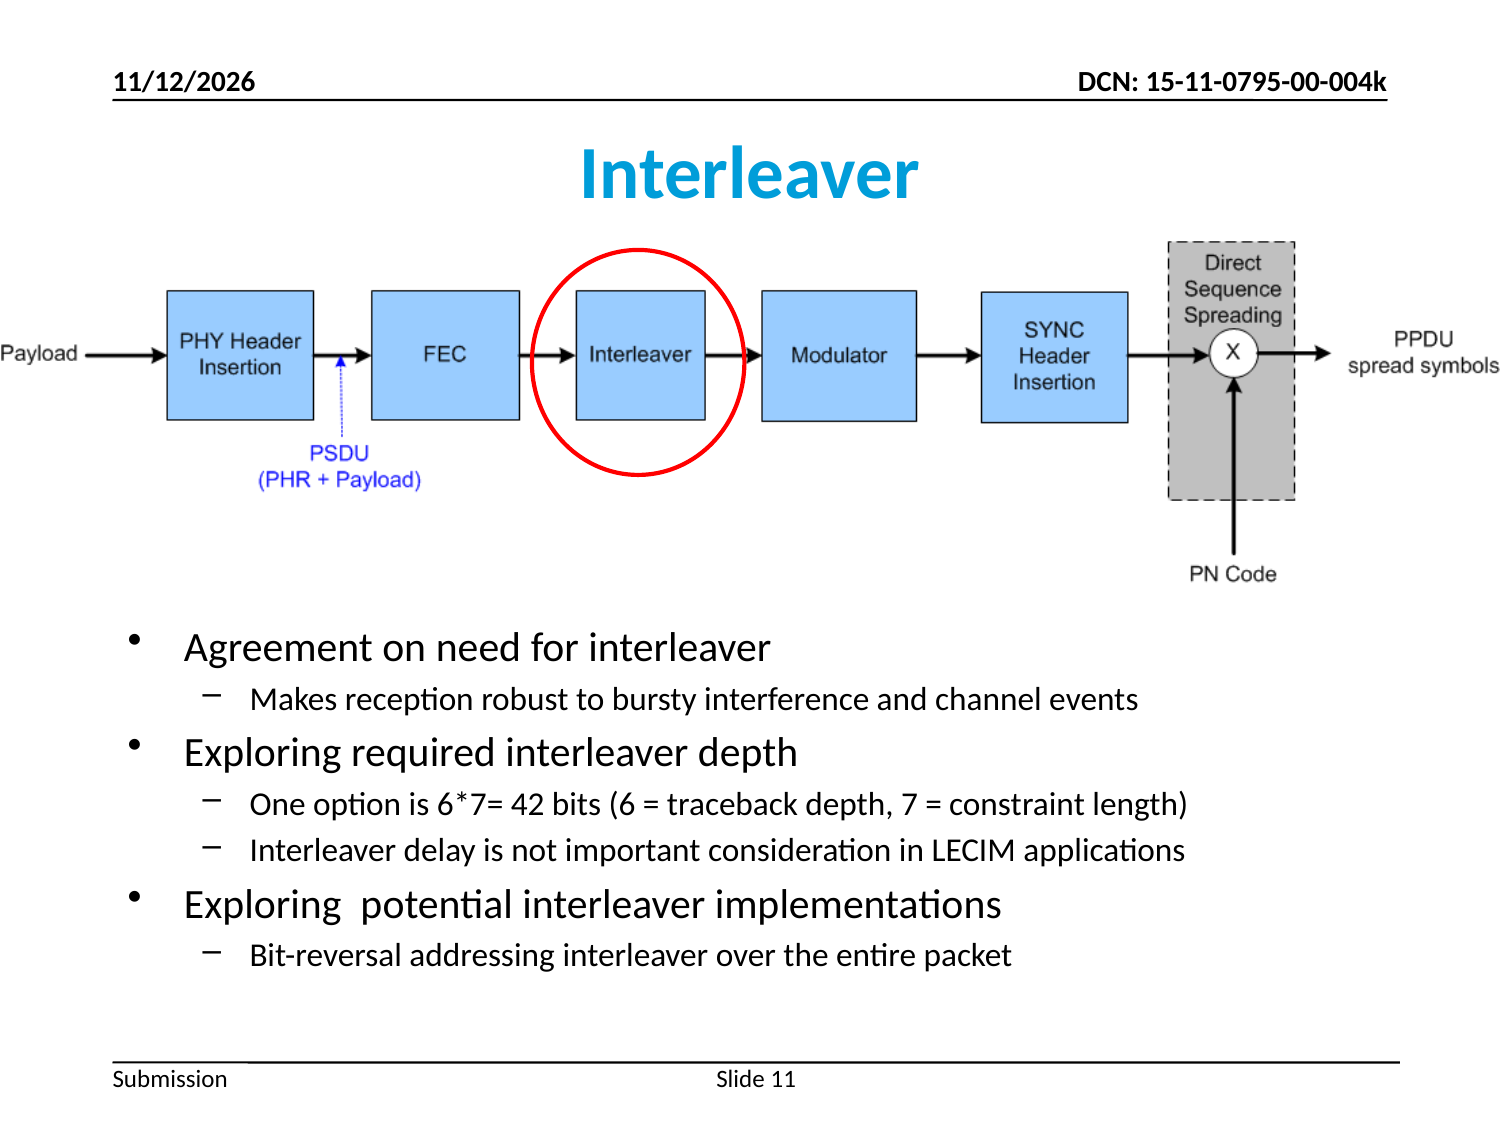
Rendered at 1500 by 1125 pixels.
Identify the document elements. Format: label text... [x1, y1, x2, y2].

title Interleaver [112, 112, 1388, 226]
list Agreement on need for interleaver Makes reception robust to bursty interference and channel events Exploring required interleaver depth One option is 6*7= 42 bits (6 = traceback depth, 7 = constraint length) Interleaver delay is not important consideration in LECIM applications Exploring potential interleaver implementations Bit-reversal addressing interleaver over the entire packet [112, 612, 1388, 1001]
picture [0, 240, 1500, 588]
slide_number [112, 61, 376, 98]
slide_number Slide 11 [713, 1061, 799, 1093]
